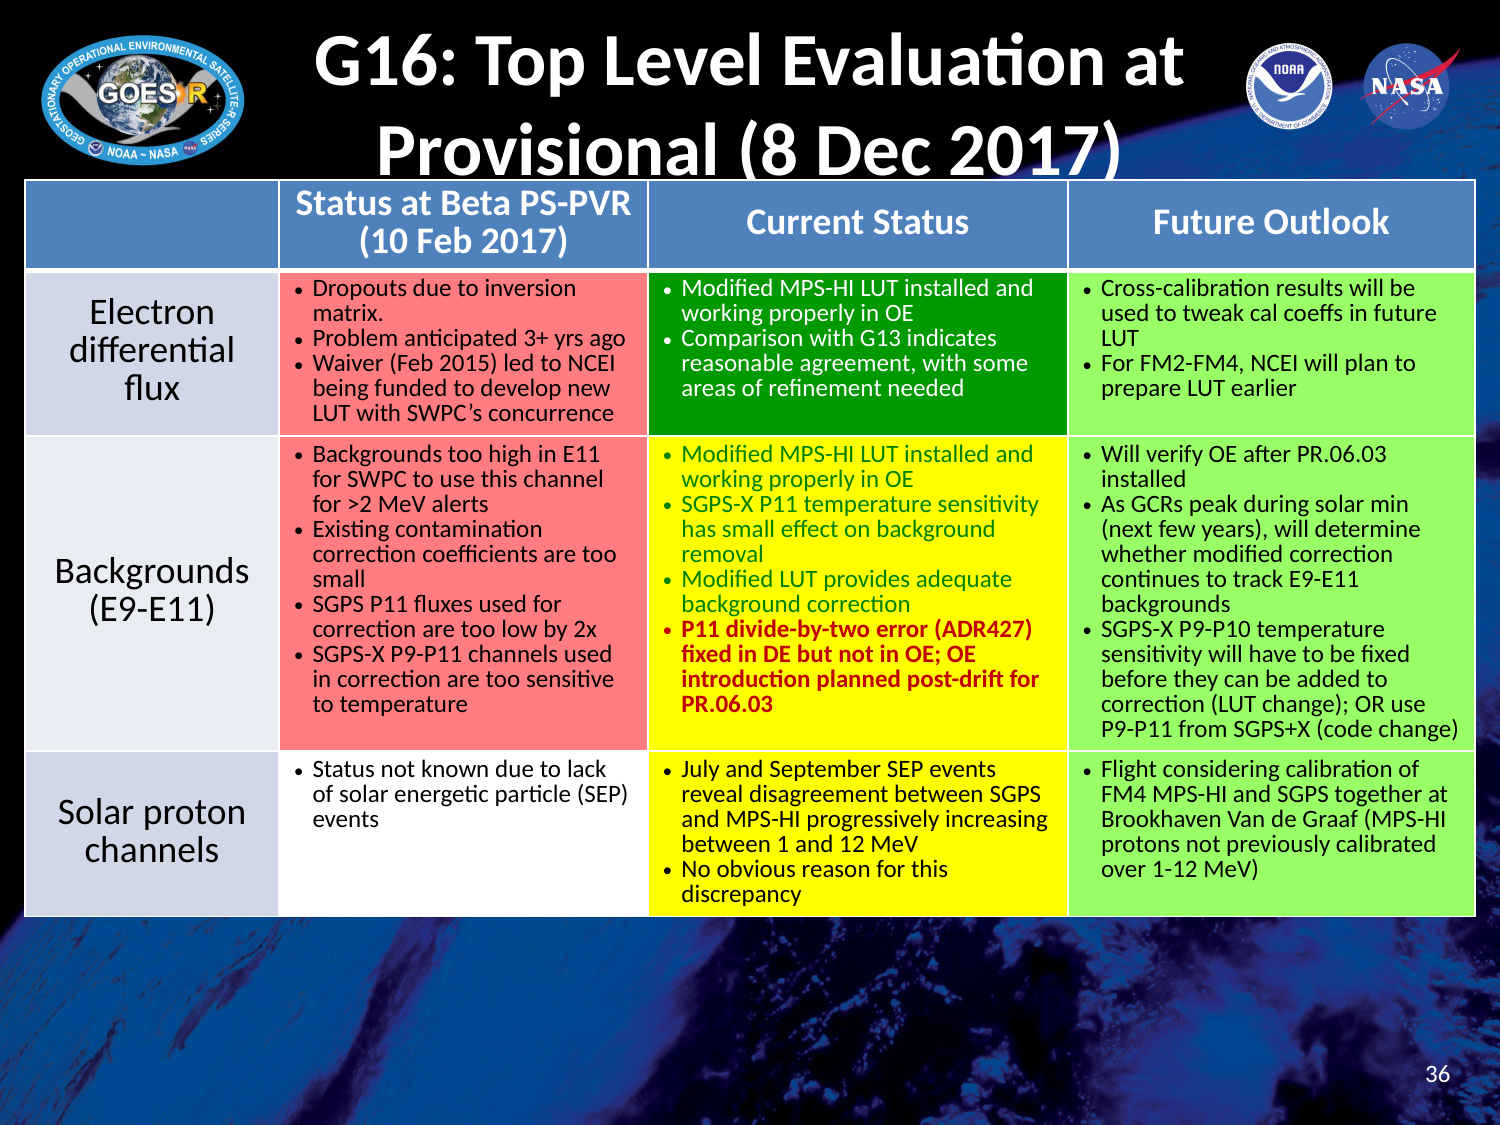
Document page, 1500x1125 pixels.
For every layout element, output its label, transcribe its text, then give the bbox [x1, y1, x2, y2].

table_header Current Status [649, 181, 1067, 268]
table_cell Modified MPS-HI LUT installed and working properly in OE Comparison with G13 indicates reasonable agreement, with some areas of refinement needed [649, 273, 1067, 435]
table_cell Electron differential flux [26, 273, 278, 435]
table_cell Backgrounds too high in E11 for SWPC to use this channel for >2 MeV alerts Existing contamination correction coefficients are too small SGPS P11 fluxes used for correction are too low by 2x SGPS-X P9-P11 channels used in correction are too sensitive to temperature [280, 437, 647, 750]
table_cell July and September SEP events reveal disagreement between SGPS and MPS-HI progressively increasing between 1 and 12 MeV No obvious reason for this discrepancy [649, 752, 1067, 916]
title G16: Top Level Evaluation at Provisional (8 Dec 2017) [225, 21, 1277, 179]
table_header [26, 181, 278, 268]
table_header Future Outlook [1069, 181, 1474, 268]
table_cell Modified MPS-HI LUT installed and working properly in OE SGPS-X P11 temperature sensitivity has small effect on background removal Modified LUT provides adequate background correction P11 divide-by-two error (ADR427) fixed in DE but not in OE; OE introduction planned post-drift for PR.06.03 [649, 437, 1067, 750]
table_cell Status not known due to lack of solar energetic particle (SEP) events [280, 752, 647, 916]
table_header Status at Beta PS-PVR (10 Feb 2017) [280, 181, 647, 268]
table_cell Flight considering calibration of FM4 MPS-HI and SGPS together at Brookhaven Van de Graaf (MPS-HI protons not previously calibrated over 1-12 MeV) [1069, 752, 1474, 916]
picture [0, 0, 1500, 1125]
table_cell Will verify OE after PR.06.03 installed As GCRs peak during solar min (next few years), will determine whether modified correction continues to track E9-E11 backgrounds SGPS-X P9-P10 temperature sensitivity will have to be fixed before they can be added to correction (LUT change); OR use P9-P11 from SGPS+X (code change) [1069, 437, 1474, 750]
slide_number 36 [1353, 1042, 1466, 1103]
table_cell Backgrounds (E9-E11) [26, 437, 278, 750]
table_cell Dropouts due to inversion matrix. Problem anticipated 3+ yrs ago Waiver (Feb 2015) led to NCEI being funded to develop new LUT with SWPC’s concurrence [280, 273, 647, 435]
table_cell Cross-calibration results will be used to tweak cal coeffs in future LUT For FM2-FM4, NCEI will plan to prepare LUT earlier [1069, 273, 1474, 435]
table_cell Solar proton channels [26, 752, 278, 916]
